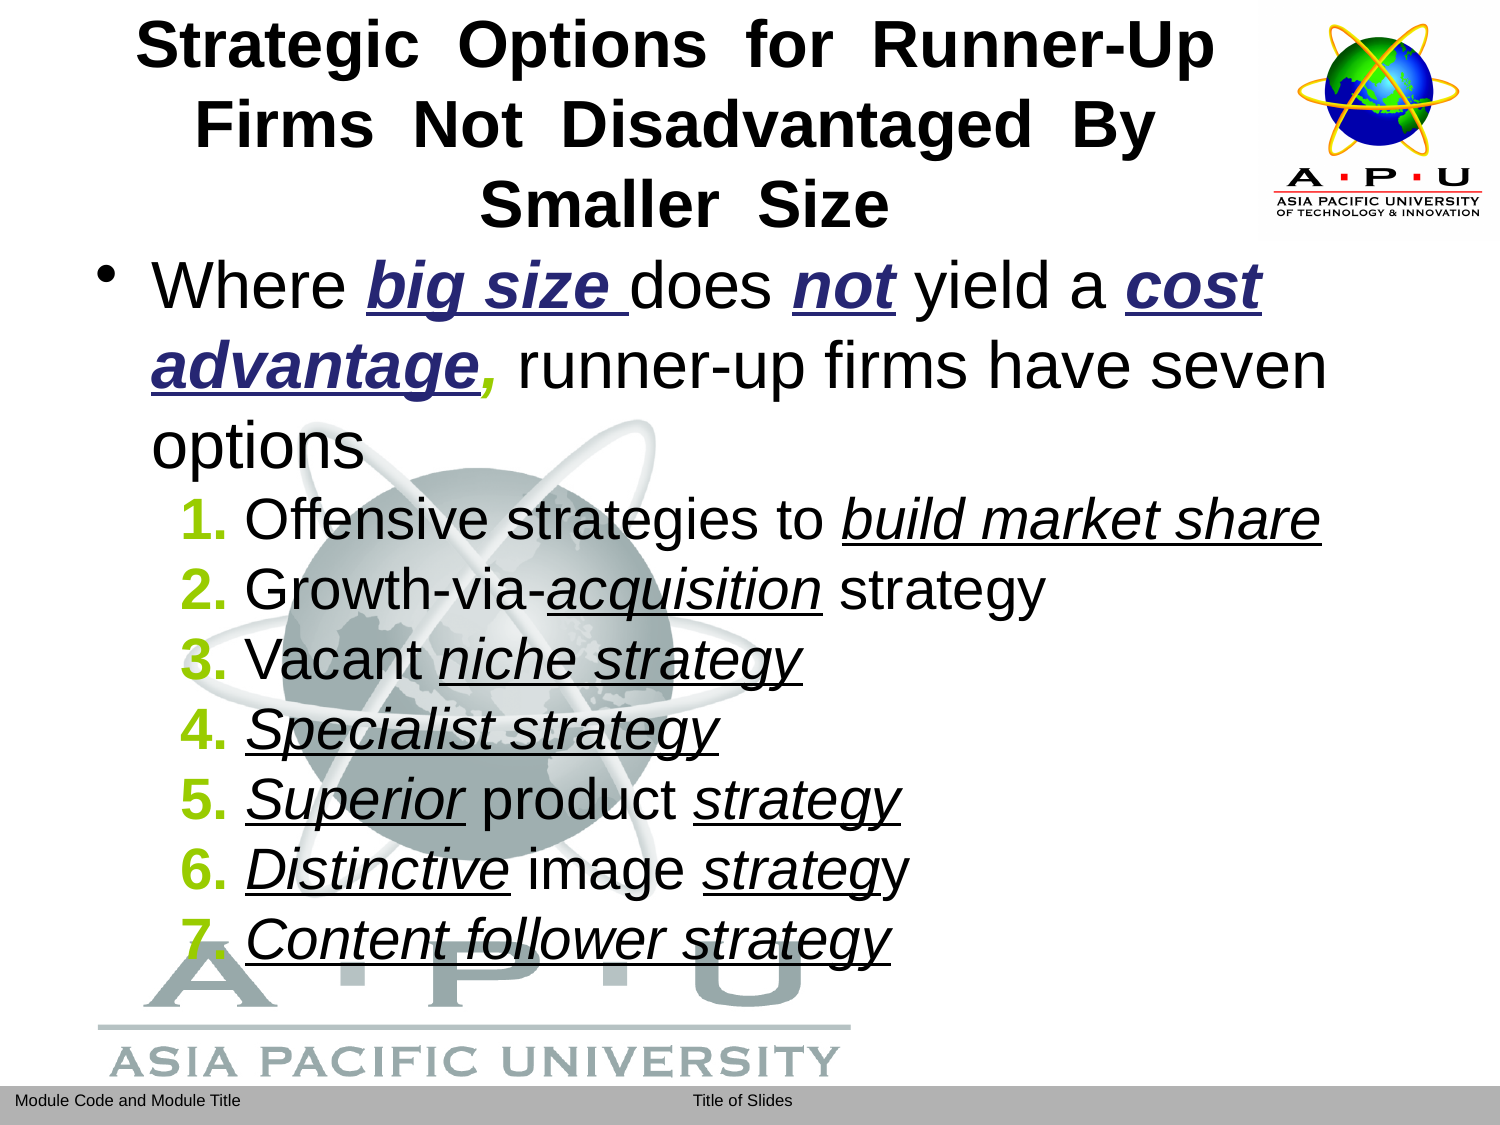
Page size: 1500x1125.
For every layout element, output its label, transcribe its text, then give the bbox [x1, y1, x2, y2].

title Strategic Options for Runner-Up Firms Not Disadvantaged By Smaller Size [54, 26, 1317, 215]
list Where big size does not yield a cost advantage, runner-up firms have seven options 1. Offensive strategies to build market share 2. Growth-via-acquisition strategy 3. Vacant niche strategy 4. Specialist strategy 5. Superior product strategy 6. Distinctive image strategy 7. Content follower strategy [80, 234, 1446, 1072]
picture [1258, 0, 1500, 241]
